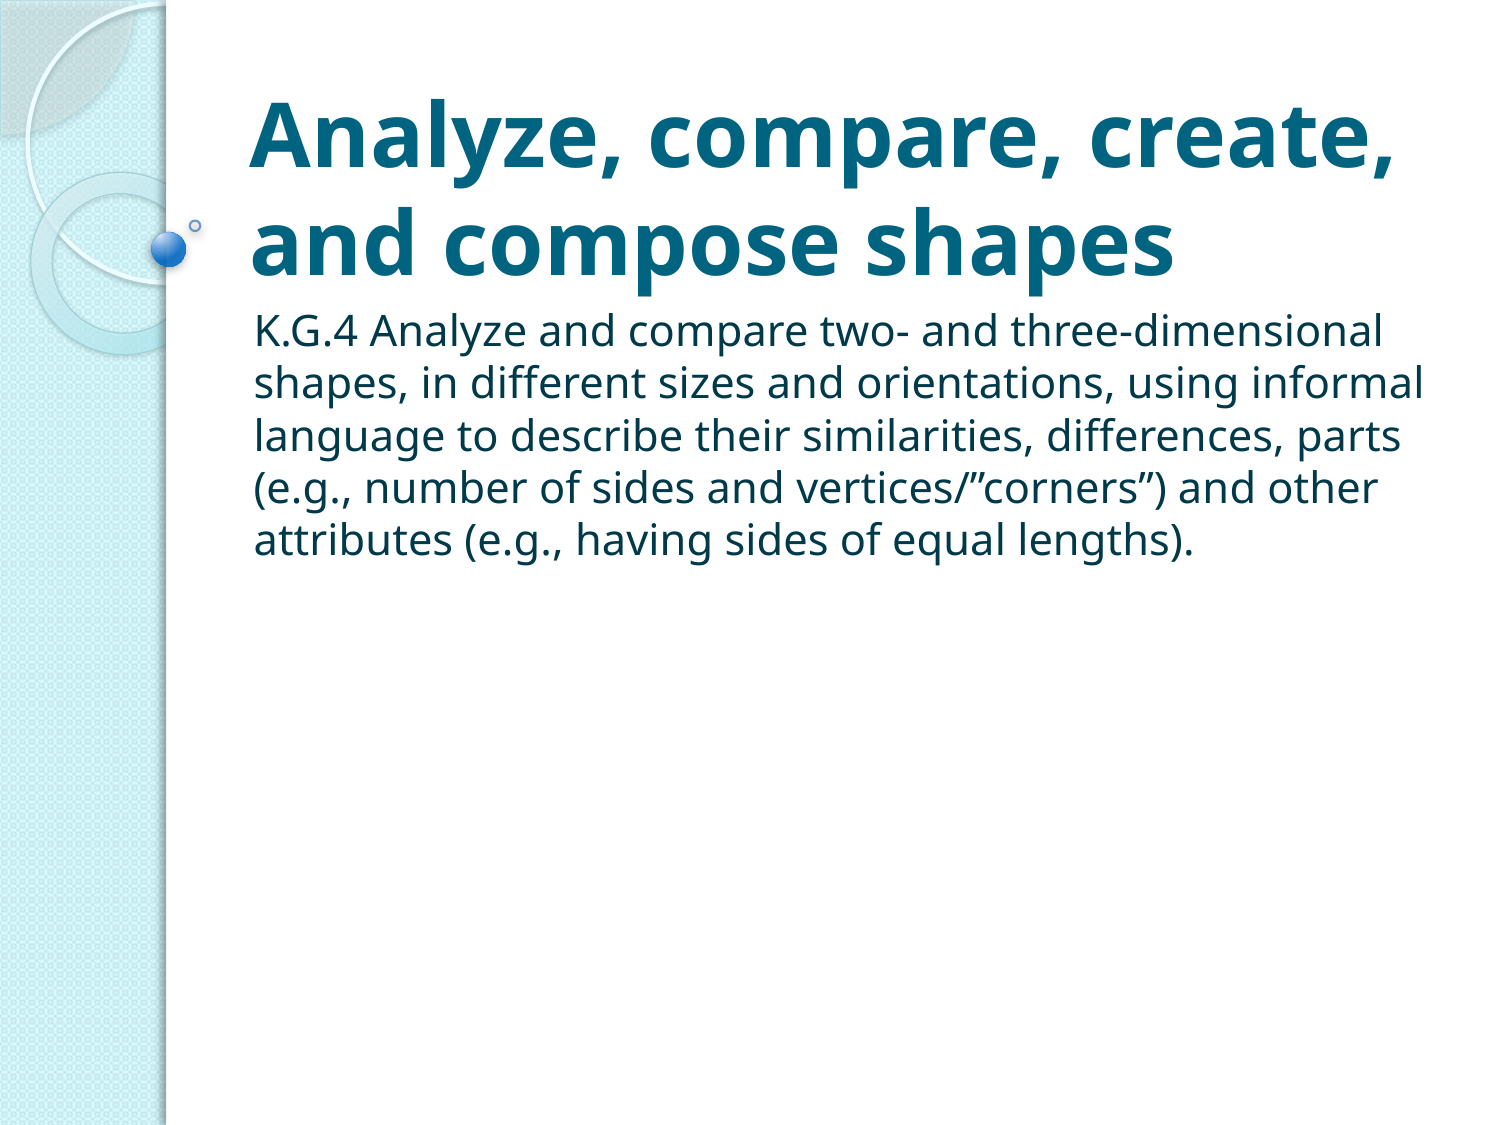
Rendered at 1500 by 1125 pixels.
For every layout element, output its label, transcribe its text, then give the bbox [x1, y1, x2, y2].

subtitle K.G.4 Analyze and compare two- and three-dimensional shapes, in different sizes and orientations, using informal language to describe their similarities, differences, parts (e.g., number of sides and vertices/”corners”) and other attributes (e.g., having sides of equal lengths). [234, 303, 1450, 591]
title Analyze, compare, create, and compose shapes [234, 59, 1450, 301]
